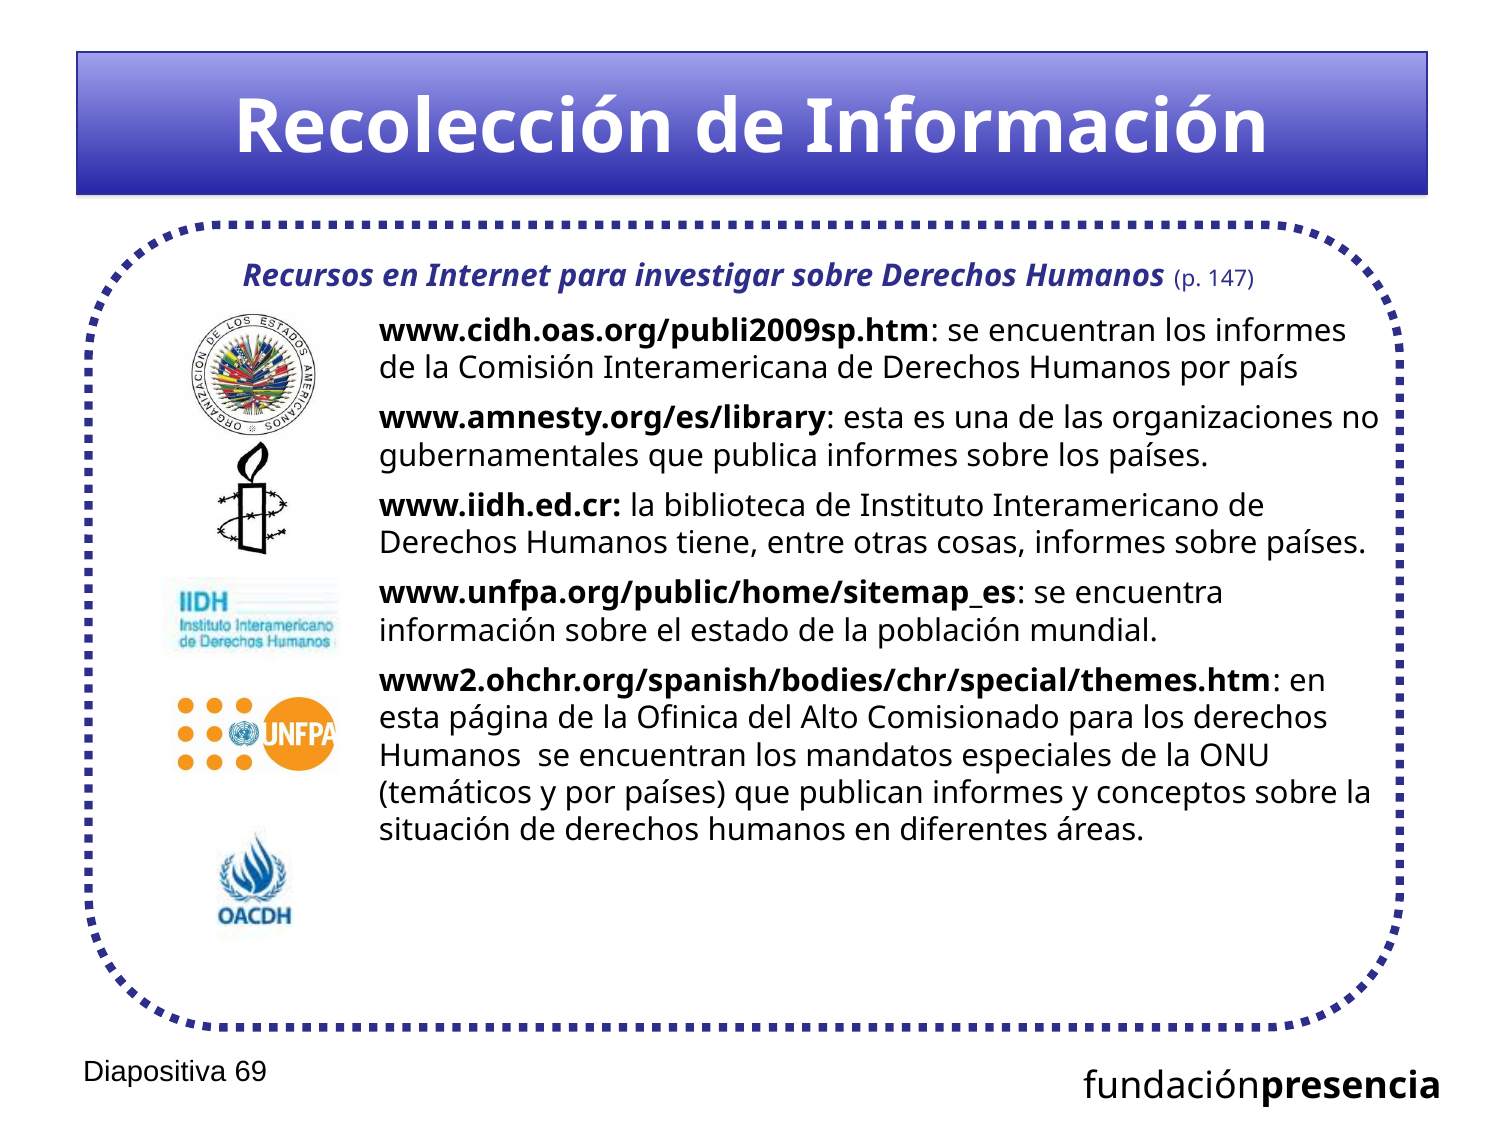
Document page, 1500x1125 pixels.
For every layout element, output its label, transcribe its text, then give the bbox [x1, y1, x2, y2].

text_box [88, 309, 1400, 1028]
picture [170, 696, 341, 774]
picture [184, 309, 322, 557]
text_box Recursos en Internet para investigar sobre Derechos Humanos (p. 147) www.cidh.oas.org/publi2009sp.htm: se encuentran los informes de la Comisión Interamericana de Derechos Humanos por país www.amnesty.org/es/library: esta es una de las organizaciones no gubernamentales que publica informes sobre los países. www.iidh.ed.cr: la biblioteca de Instituto Interamericano de Derechos Humanos tiene, entre otras cosas, informes sobre países. www.unfpa.org/public/home/sitemap_es: se encuentra información sobre el estado de la población mundial. www2.ohchr.org/spanish/bodies/chr/special/themes.htm: en esta página de la Ofinica del Alto Comisionado para los derechos Humanos se encuentran los mandatos especiales de la ONU (temáticos y por países) que publican informes y conceptos sobre la situación de derechos humanos en diferentes áreas. [98, 247, 1399, 720]
picture [162, 577, 341, 669]
title Recolección de Información [76, 51, 1428, 195]
picture [192, 814, 313, 943]
text_box [148, 224, 1340, 247]
slide_number Diapositiva 68 [0, 1044, 351, 1123]
